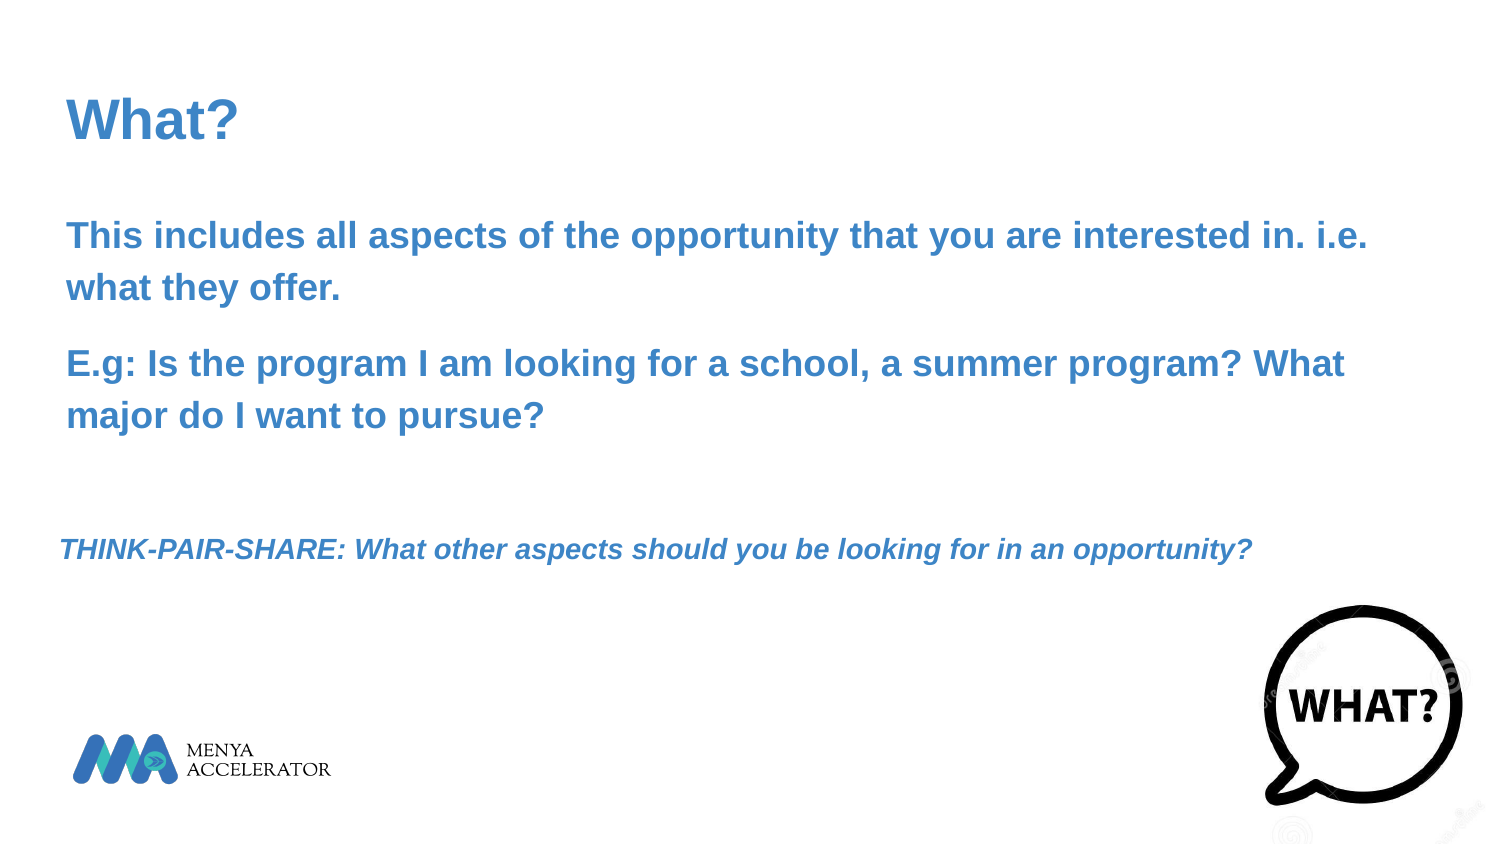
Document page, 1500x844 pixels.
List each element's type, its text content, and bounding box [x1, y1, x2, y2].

picture [1237, 594, 1486, 844]
picture [50, 686, 353, 832]
title What? [51, 72, 1449, 167]
text_box THINK-PAIR-SHARE: What other aspects should you be looking for in an opportunity? [43, 515, 1394, 580]
list This includes all aspects of the opportunity that you are interested in. i.e. what they offer. E.g: Is the program I am looking for a school, a summer program? What major do I want to pursue? [51, 189, 1449, 321]
